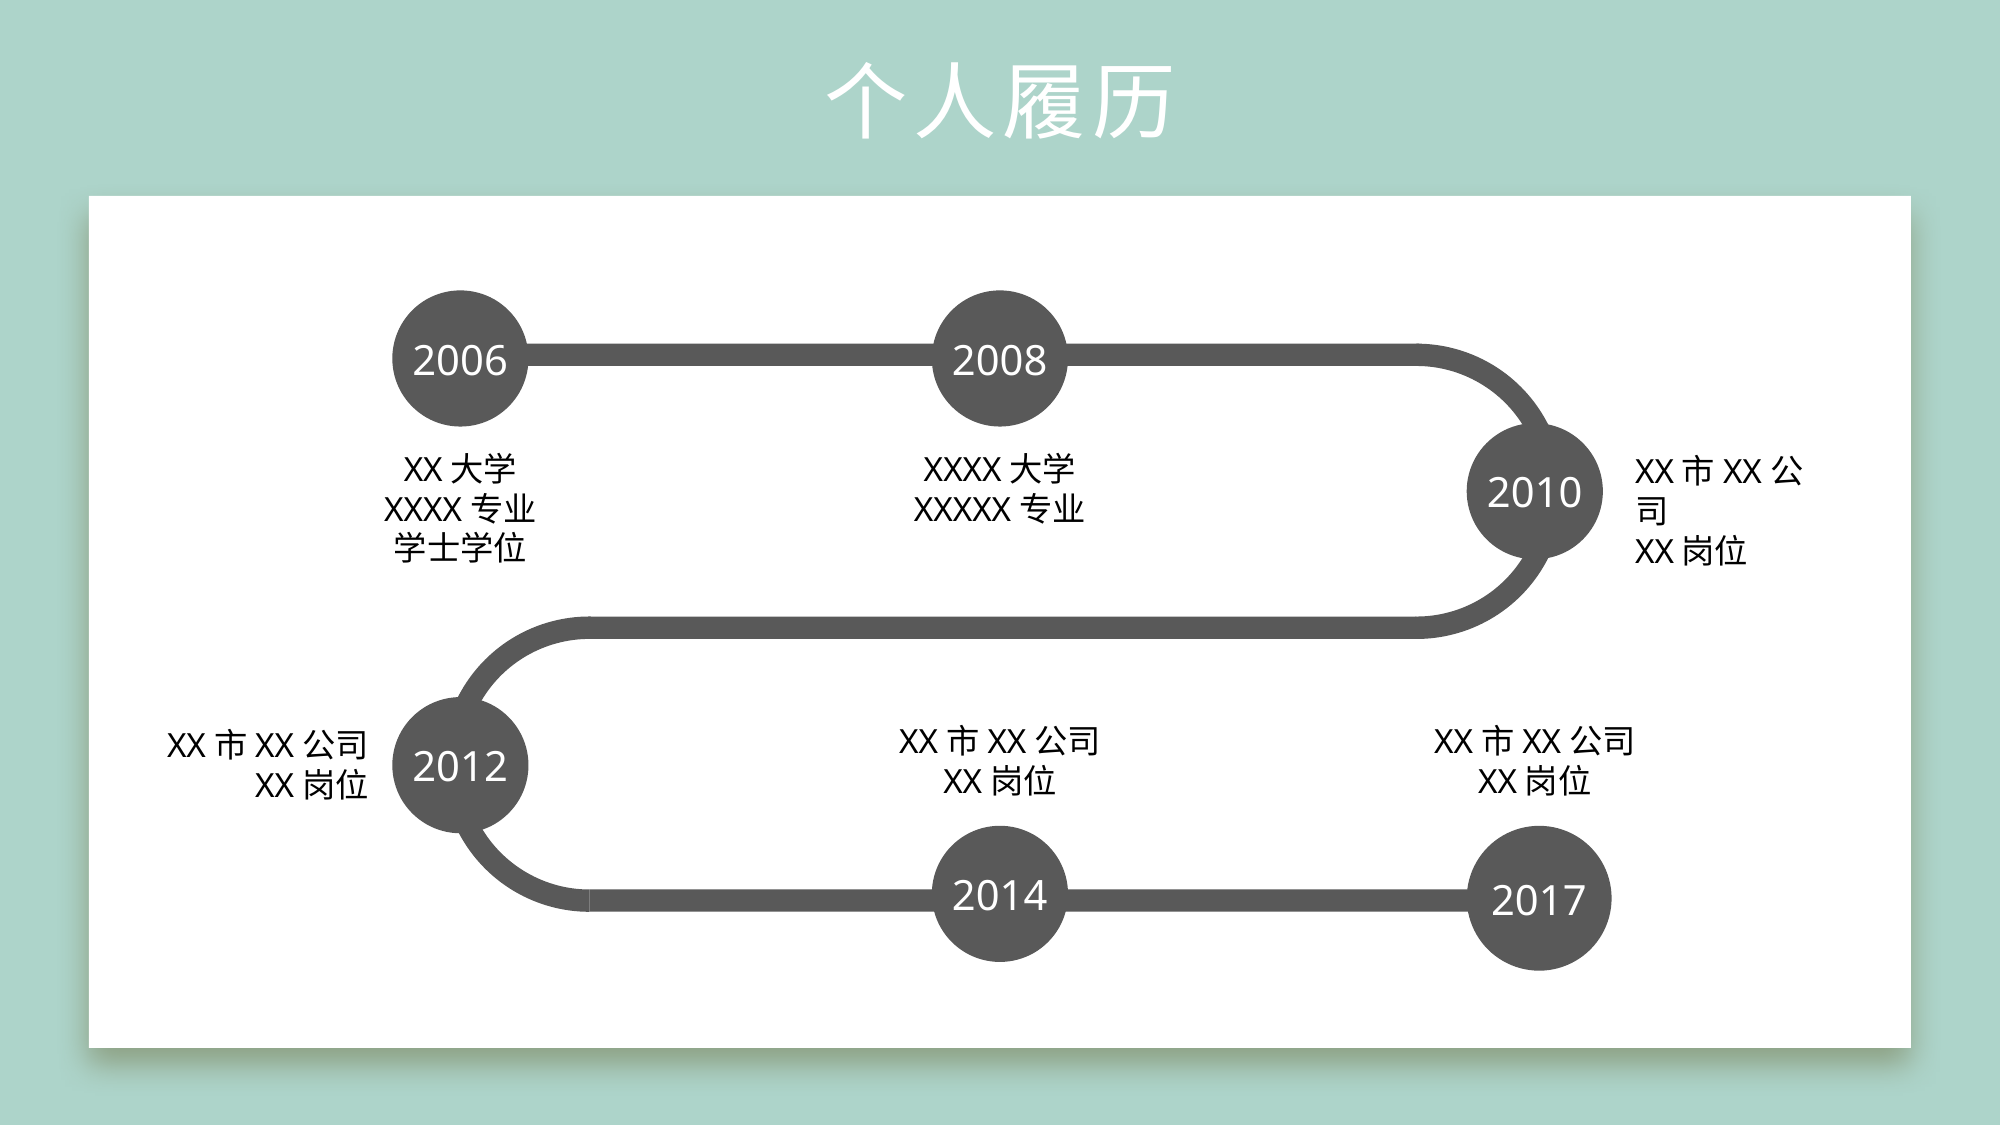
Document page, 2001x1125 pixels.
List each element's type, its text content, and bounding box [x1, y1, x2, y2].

text_box 2012 [390, 694, 531, 836]
text_box XX市XX公司 XX岗位 [853, 712, 1147, 808]
text_box XX大学 XXXX专业 学士学位 [344, 440, 576, 575]
text_box [458, 831, 587, 914]
text_box 2006 [390, 288, 531, 429]
text_box [87, 194, 1913, 1050]
text_box 2014 [929, 823, 1071, 965]
text_box 2010 [1464, 421, 1605, 562]
text_box XXXX大学 XXXXX专业 [874, 440, 1126, 535]
text_box XX市XX公司 XX岗位 [1411, 712, 1659, 808]
text_box [456, 614, 591, 699]
text_box [1069, 341, 1421, 368]
text_box [1416, 341, 1550, 422]
text_box XX市XX公司 XX岗位 [149, 717, 384, 812]
text_box XX市XX公司 XX岗位 [1620, 443, 1843, 578]
text_box [1415, 560, 1550, 642]
text_box [1068, 887, 1466, 914]
text_box [529, 341, 931, 368]
text_box [587, 887, 932, 914]
text_box [587, 614, 1418, 641]
text_box 2008 [929, 288, 1071, 429]
text_box 2017 [1464, 823, 1614, 973]
title 个人履历 [578, 53, 1422, 145]
